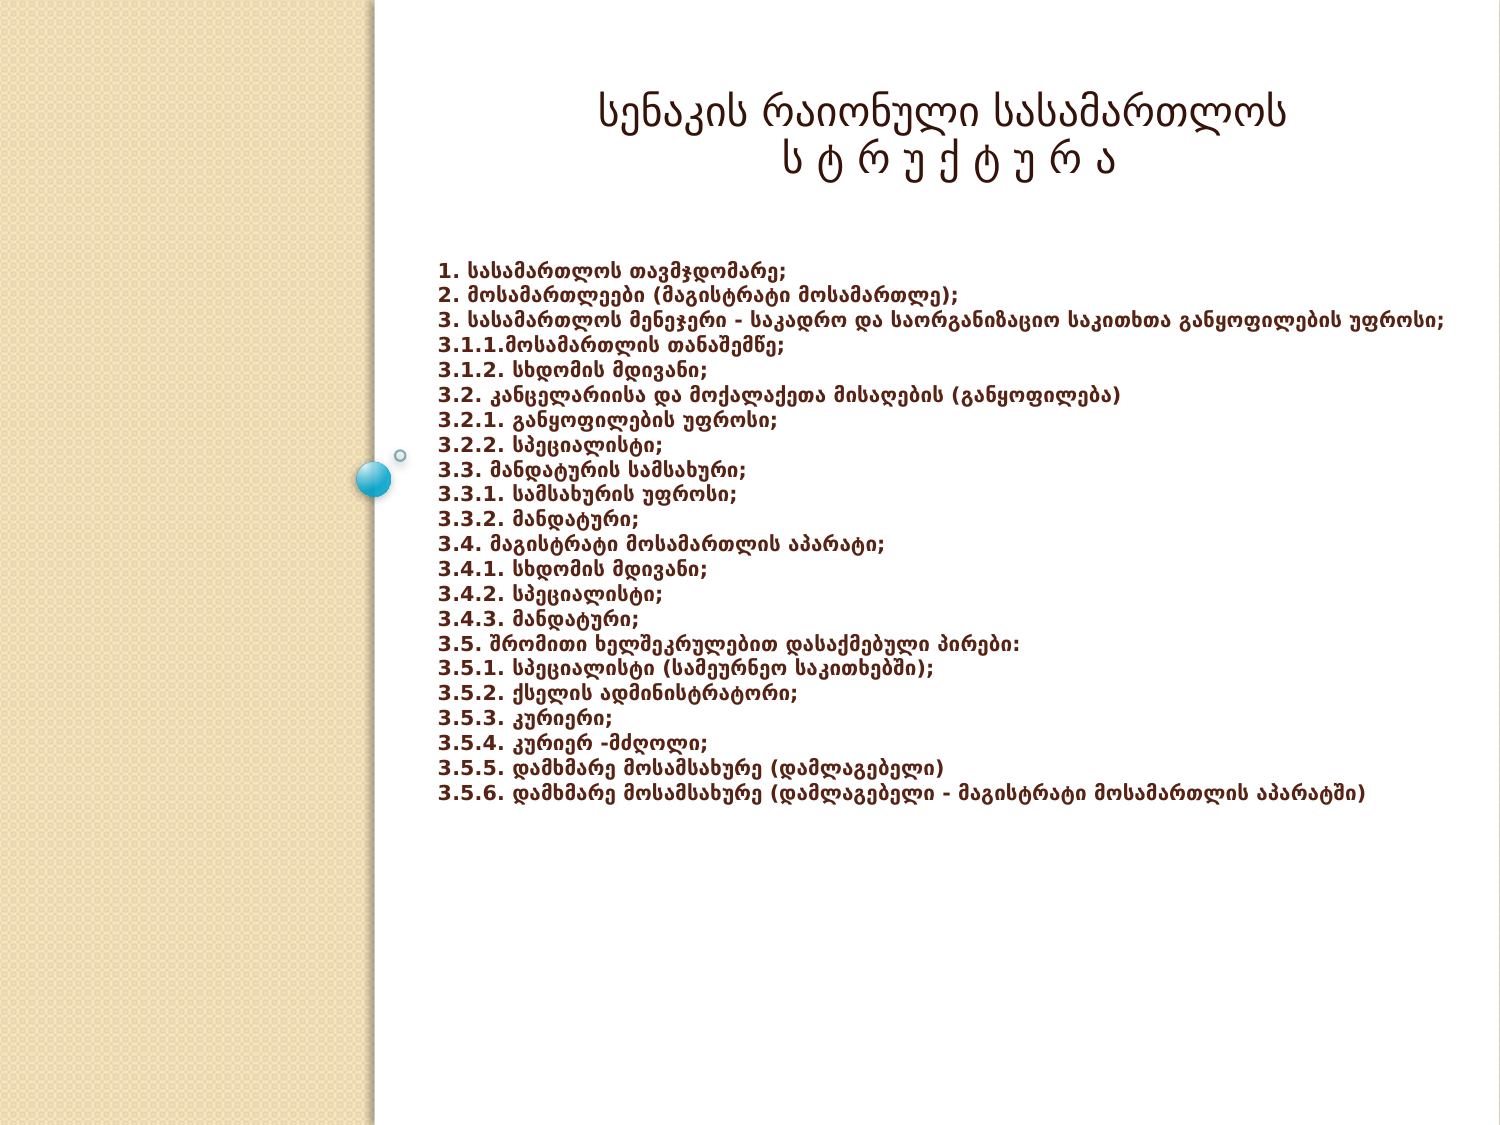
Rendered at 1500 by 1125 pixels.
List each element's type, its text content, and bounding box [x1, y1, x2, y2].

list სენაკის რაიონული სასამართლოს ს ტ რ უ ქ ტ უ რ ა [422, 50, 1473, 238]
title 1. სასამართლოს თავმჯდომარე; 2. მოსამართლეები (მაგისტრატი მოსამართლე); 3. სასამართლოს მენეჯერი - საკადრო და საორგანიზაციო საკითხთა განყოფილების უფროსი; 3.1.1.მოსამართლის თანაშემწე; 3.1.2. სხდომის მდივანი; 3.2. კანცელარიისა და მოქალაქეთა მისაღების (განყოფილება) 3.2.1. განყოფილების უფროსი; 3.2.2. სპეციალისტი; 3.3. მანდატურის სამსახური; 3.3.1. სამსახურის უფროსი; 3.3.2. მანდატური; 3.4. მაგისტრატი მოსამართლის აპარატი; 3.4.1. სხდომის მდივანი; 3.4.2. სპეციალისტი; 3.4.3. მანდატური; 3.5. შრომითი ხელშეკრულებით დასაქმებული პირები: 3.5.1. სპეციალისტი (სამეურნეო საკითხებში); 3.5.2. ქსელის ადმინისტრატორი; 3.5.3. კურიერი; 3.5.4. კურიერ -მძღოლი; 3.5.5. დამხმარე მოსამსახურე (დამლაგებელი) 3.5.6. დამხმარე მოსამსახურე (დამლაგებელი - მაგისტრატი მოსამართლის აპარატში) [422, 249, 1473, 888]
